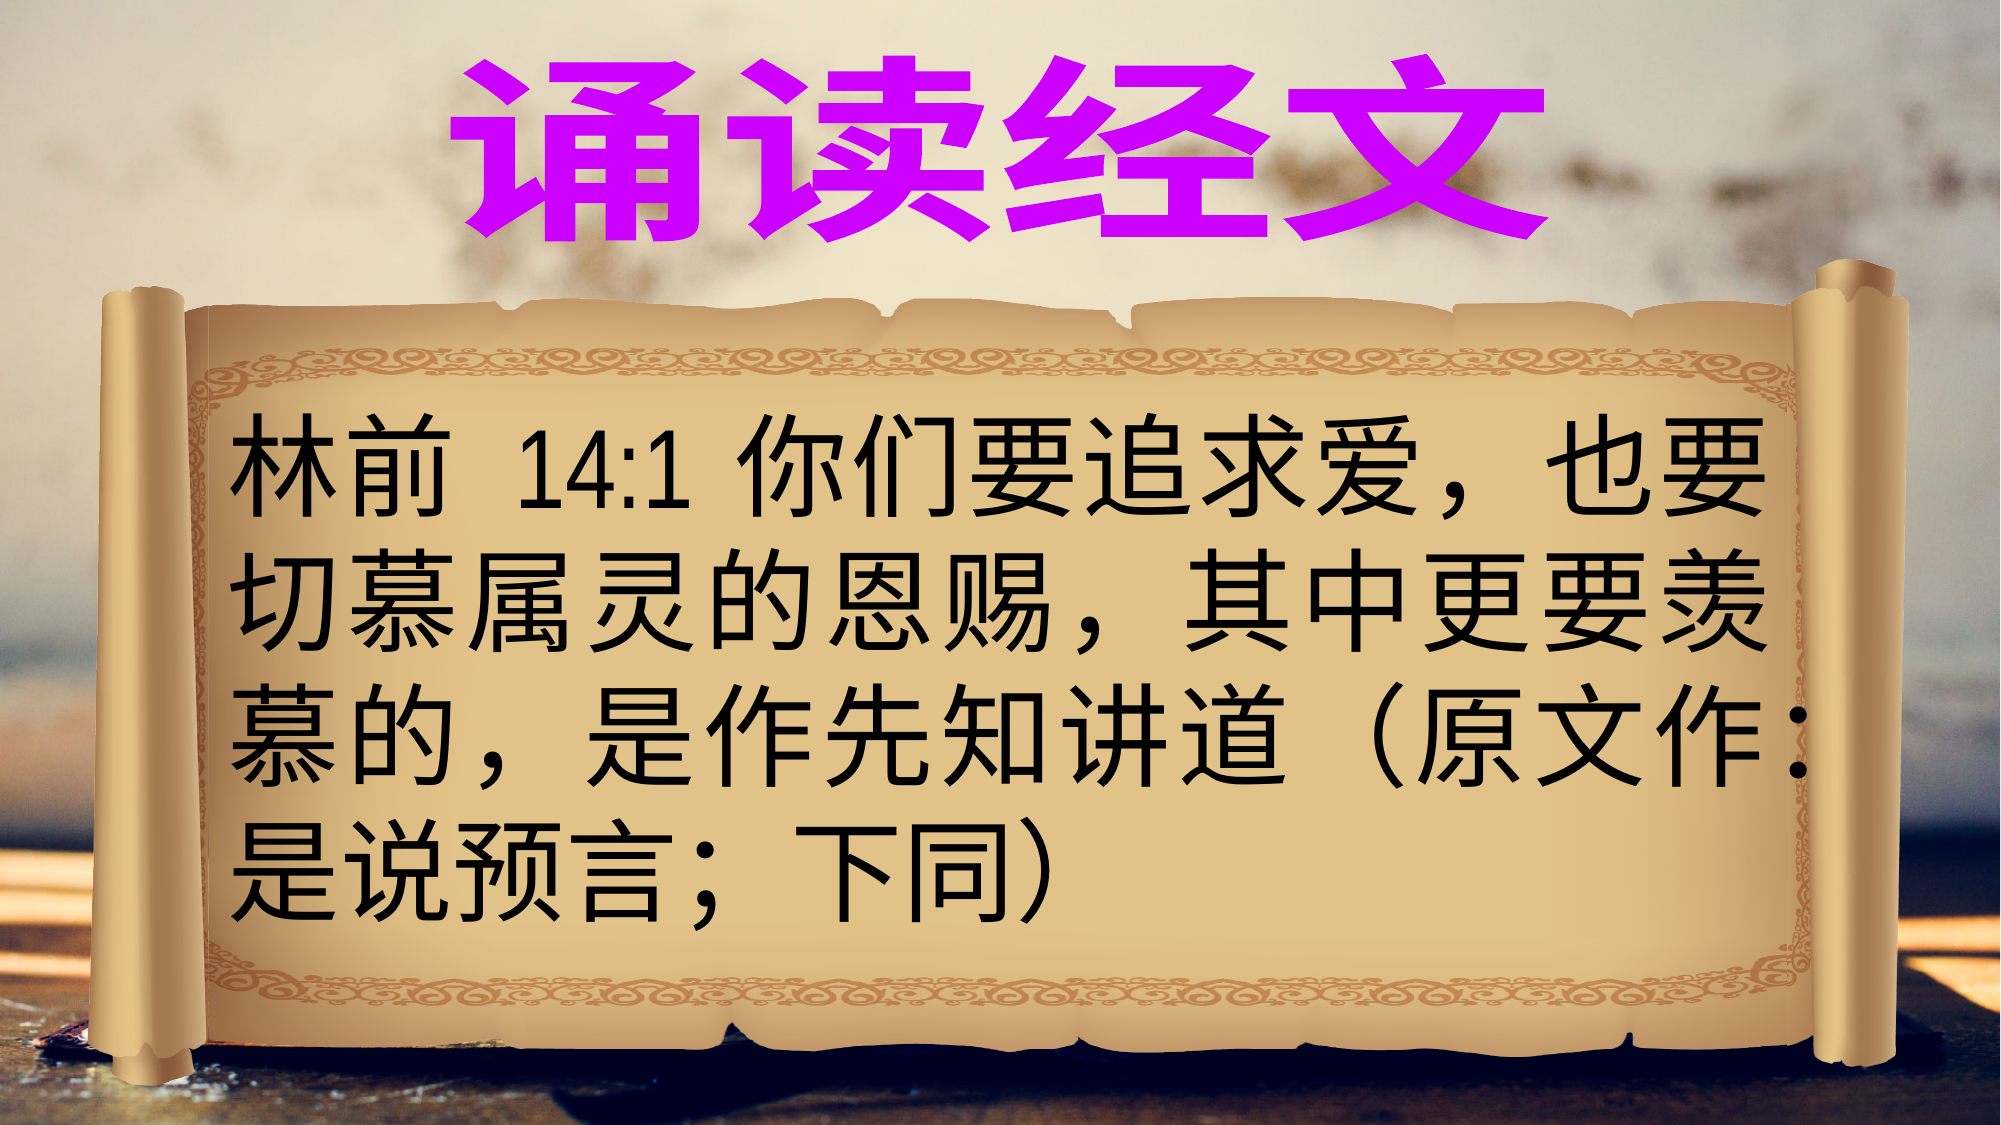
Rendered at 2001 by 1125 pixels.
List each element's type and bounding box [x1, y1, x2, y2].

text_box [66, 243, 1929, 1105]
picture [0, 0, 2001, 1125]
